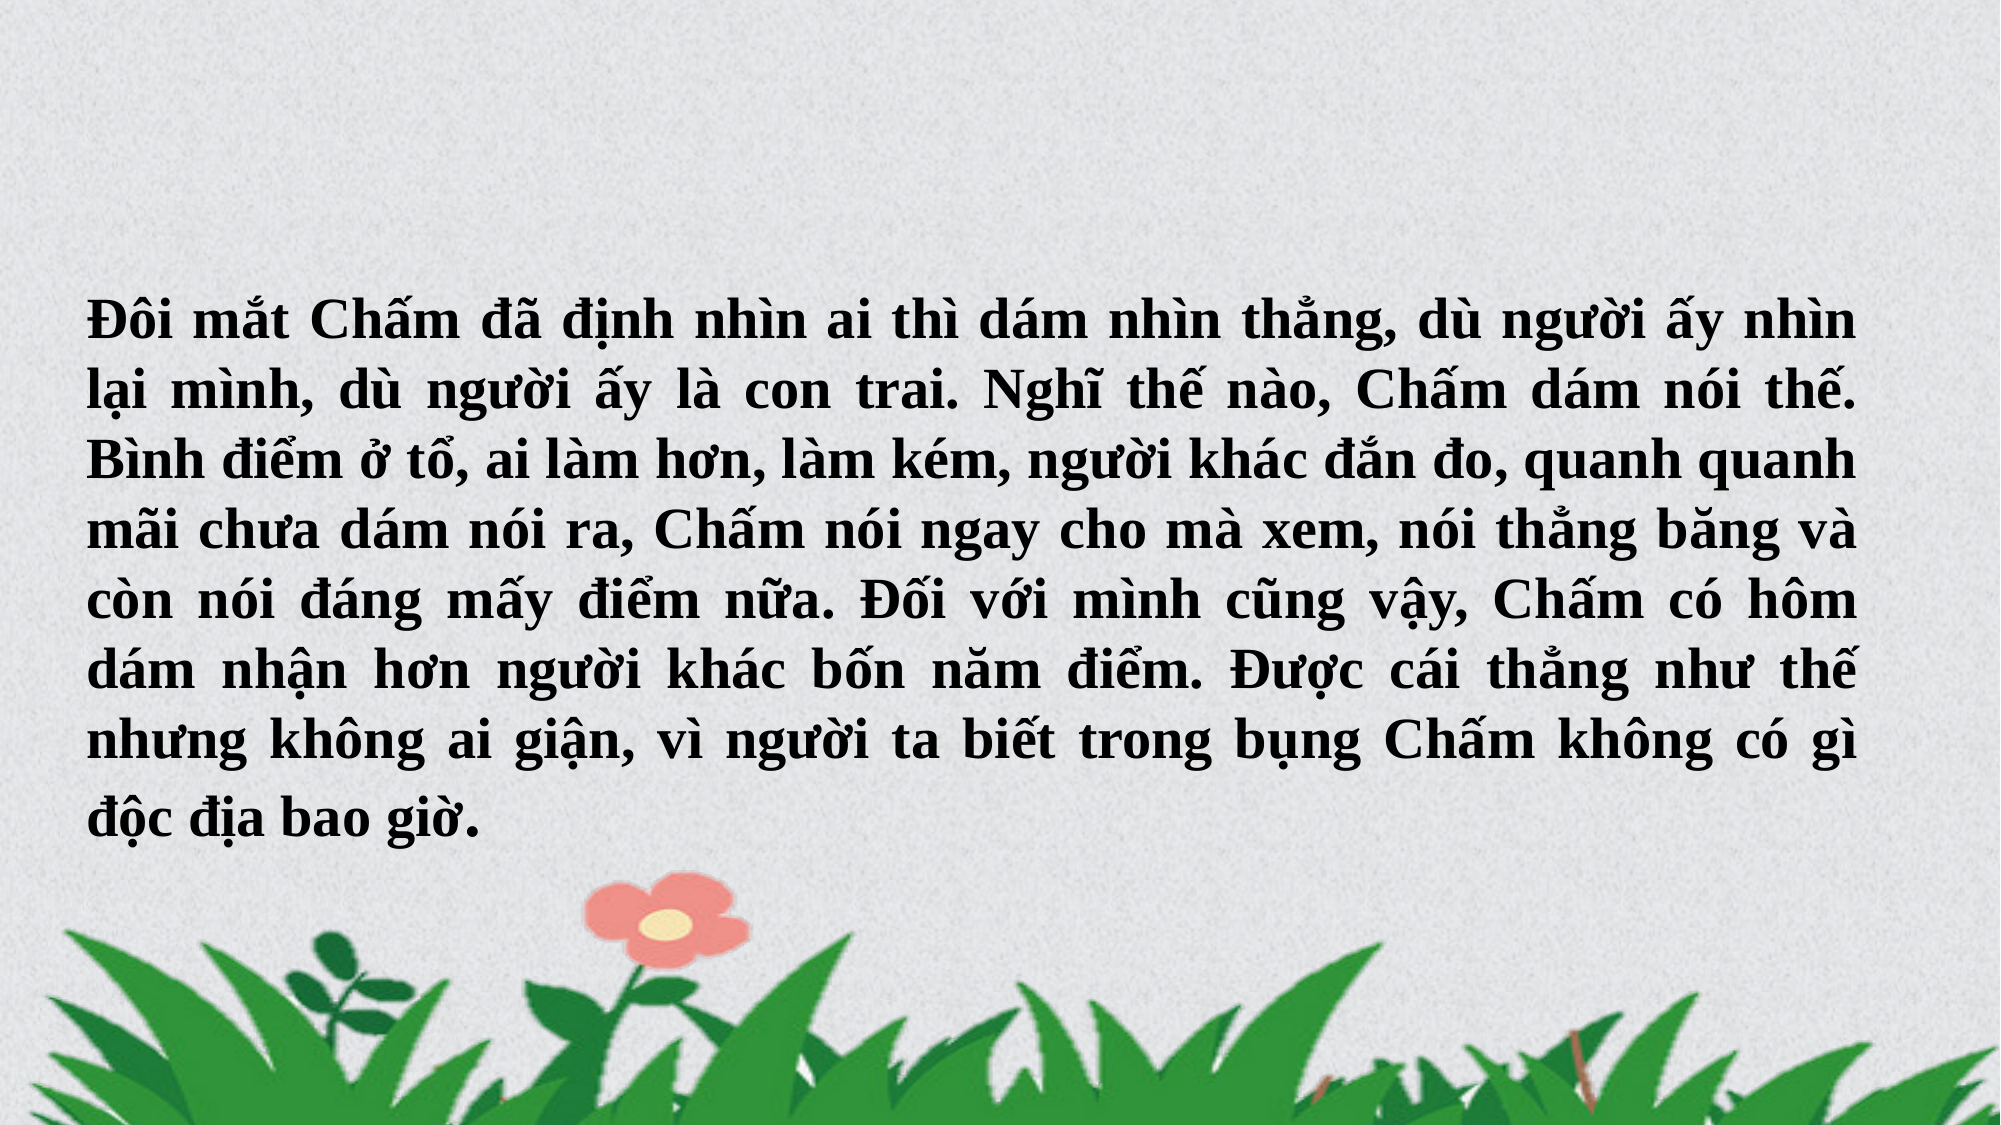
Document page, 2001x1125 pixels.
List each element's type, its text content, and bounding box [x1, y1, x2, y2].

picture [0, 0, 2001, 1125]
text_box Đôi mắt Chấm đã định nhìn ai thì dám nhìn thẳng, dù người ấy nhìn lại mình, dù người ấy là con trai. Nghĩ thế nào, Chấm dám nói thế. Bình điểm ở tổ, ai làm hơn, làm kém, người khác đắn đo, quanh quanh mãi chưa dám nói ra, Chấm nói ngay cho mà xem, nói thẳng băng và còn nói đáng mấy điểm nữa. Đối với mình cũng vậy, Chấm có hôm dám nhận hơn người khác bốn năm điểm. Được cái thẳng như thế nhưng không ai giận, vì người ta biết trong bụng Chấm không có gì độc địa bao giờ. [71, 272, 1874, 777]
